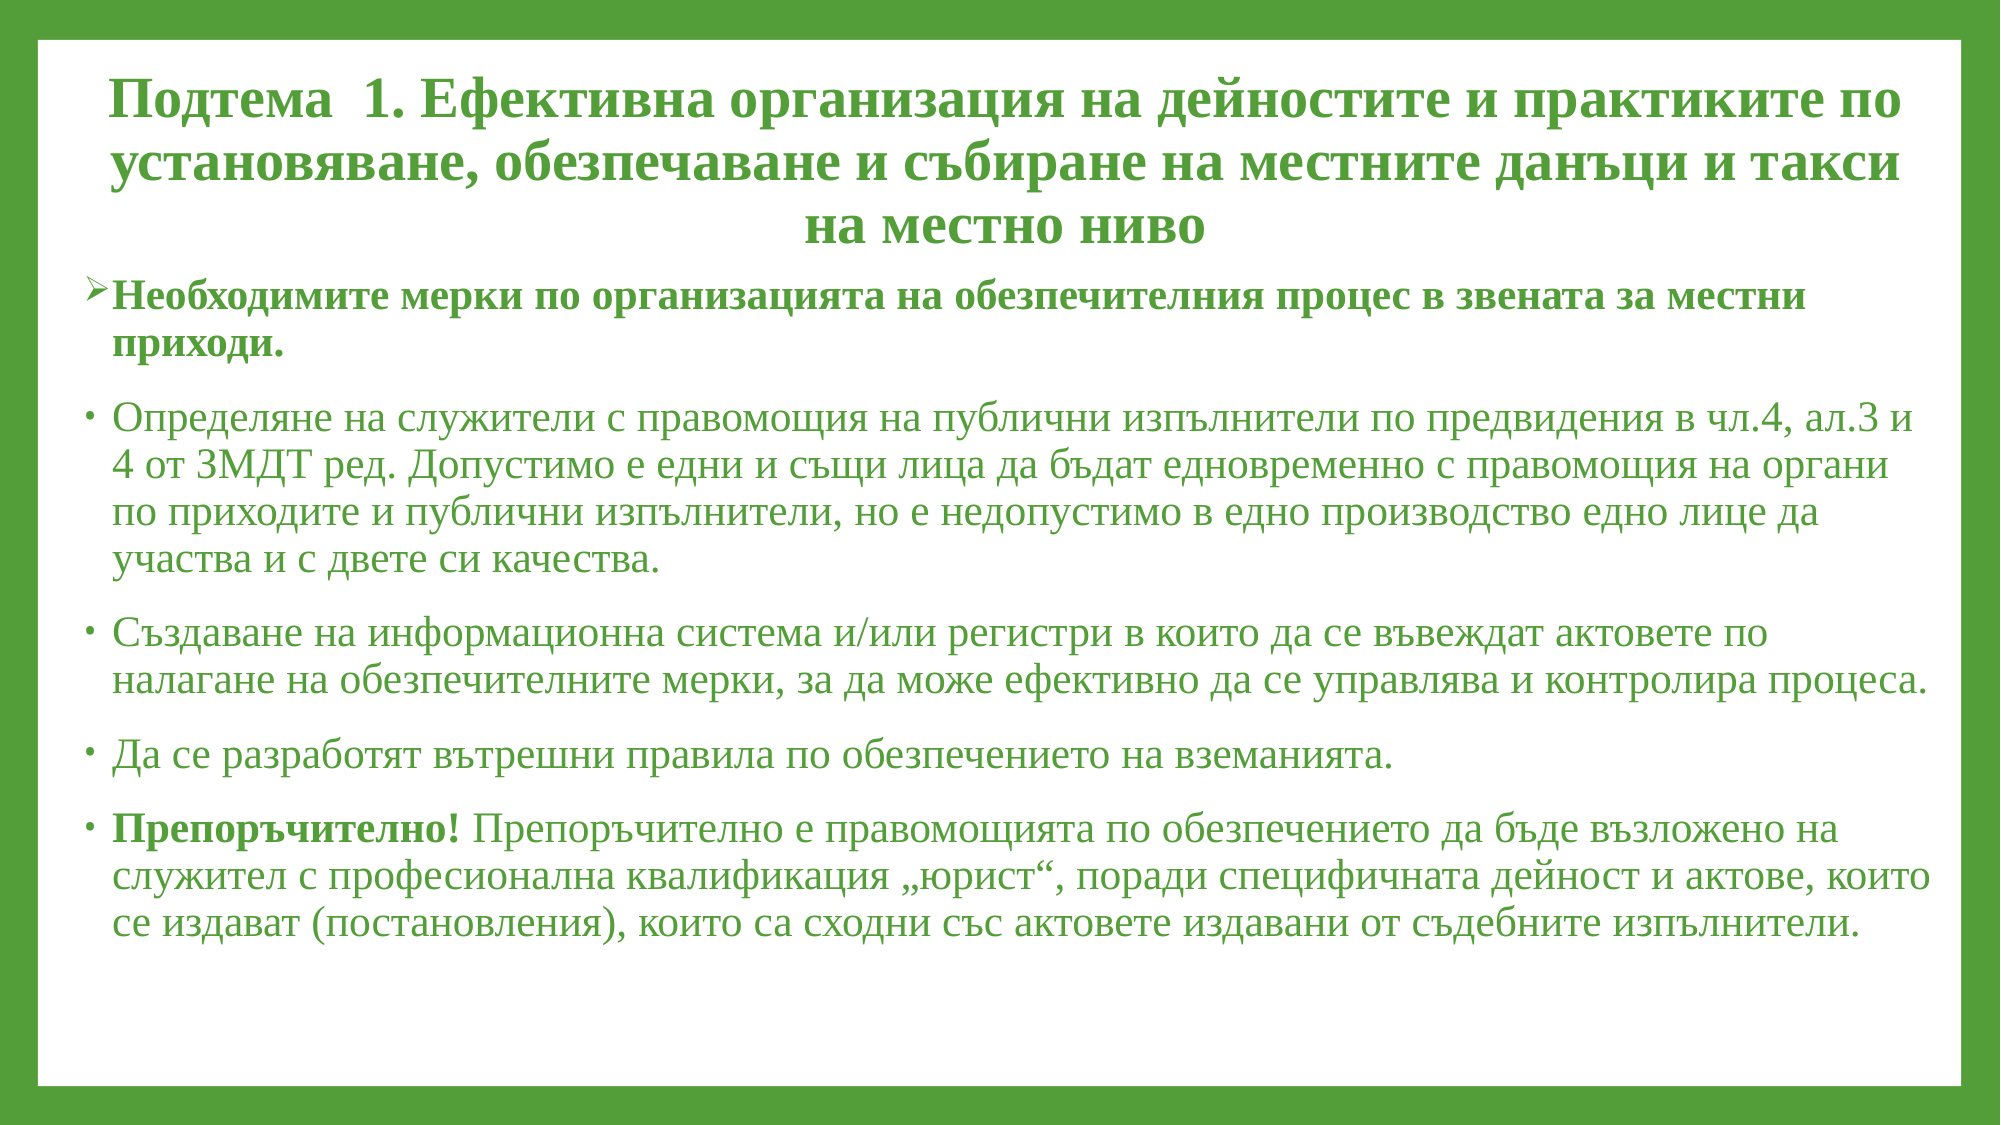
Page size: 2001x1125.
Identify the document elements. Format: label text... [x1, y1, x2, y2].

title Подтема 1. Ефективна организация на дейностите и практиките по установяване, обезпечаване и събиране на местните данъци и такси на местно ниво [61, 75, 1950, 264]
list Необходимите мерки по организацията на обезпечителния процес в звената за местни приходи. Определяне на служители с правомощия на публични изпълнители по предвидения в чл.4, ал.3 и 4 от ЗМДТ ред. Допустимо е едни и същи лица да бъдат едновременно с правомощия на органи по приходите и публични изпълнители, но е недопустимо в едно производство едно лице да участва и с двете си качества. Създаване на информационна система и/или регистри в които да се въвеждат актовете по налагане на обезпечителните мерки, за да може ефективно да се управлява и контролира процеса. Да се разработят вътрешни правила по обезпечението на вземанията. Препоръчително! Препоръчително е правомощията по обезпечението да бъде възложено на служител с професионална квалификация „юрист“, поради специфичната дейност и актове, които се издават (постановления), които са сходни със актовете издавани от съдебните изпълнители. [61, 264, 1950, 1078]
text_box [0, 0, 2000, 75]
